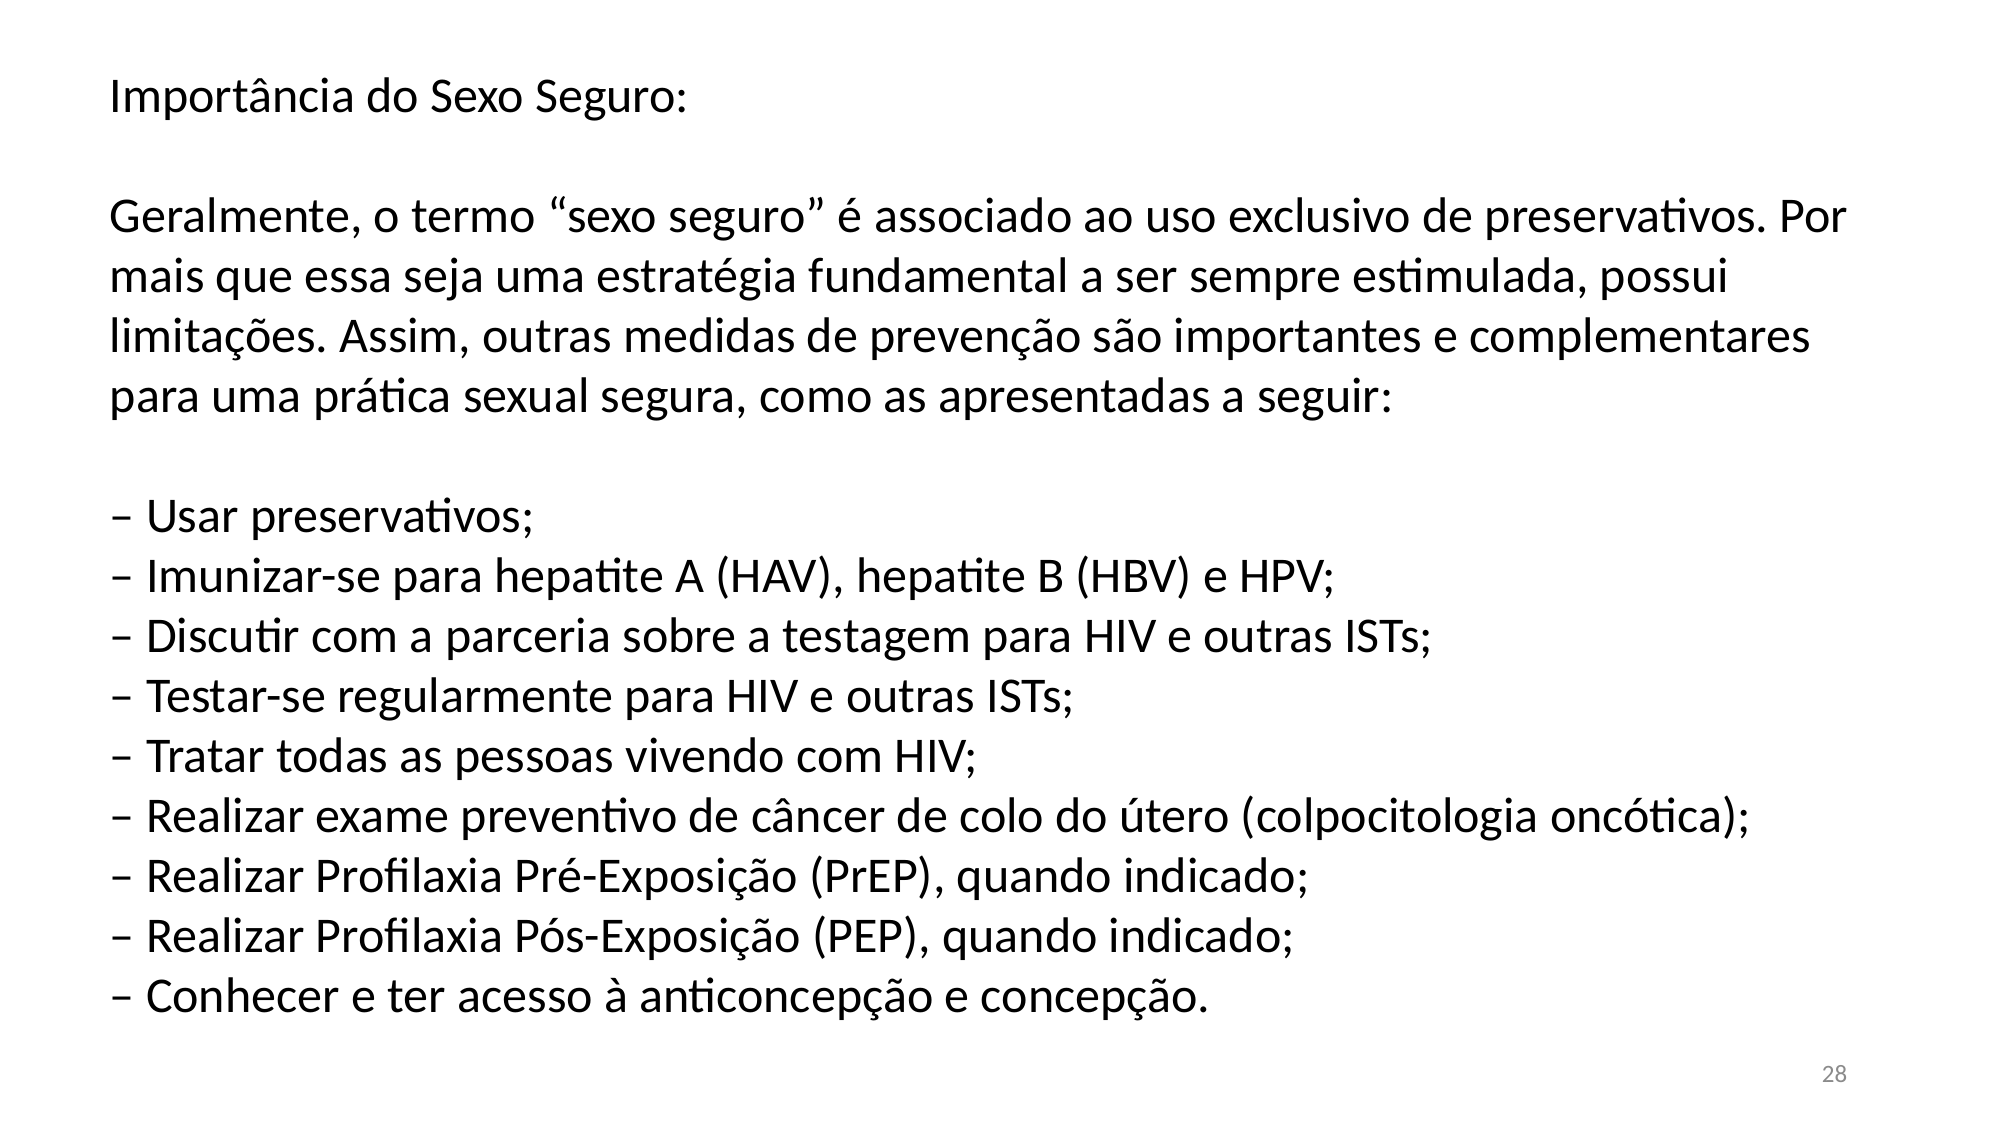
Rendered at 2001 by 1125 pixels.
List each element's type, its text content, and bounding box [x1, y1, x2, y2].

slide_number 28 [1412, 1042, 1863, 1103]
text_box Importância do Sexo Seguro: Geralmente, o termo “sexo seguro” é associado ao uso exclusivo de preservativos. Por mais que essa seja uma estratégia fundamental a ser sempre estimulada, possui limitações. Assim, outras medidas de prevenção são importantes e complementares para uma prática sexual segura, como as apresentadas a seguir: – Usar preservativos; – Imunizar-se para hepatite A (HAV), hepatite B (HBV) e HPV; – Discutir com a parceria sobre a testagem para HIV e outras ISTs; – Testar-se regularmente para HIV e outras ISTs; – Tratar todas as pessoas vivendo com HIV; – Realizar exame preventivo de câncer de colo do útero (colpocitologia oncótica); – Realizar Profilaxia Pré-Exposição (PrEP), quando indicado; – Realizar Profilaxia Pós-Exposição (PEP), quando indicado; – Conhecer e ter acesso à anticoncepção e concepção. [95, 55, 1893, 1120]
